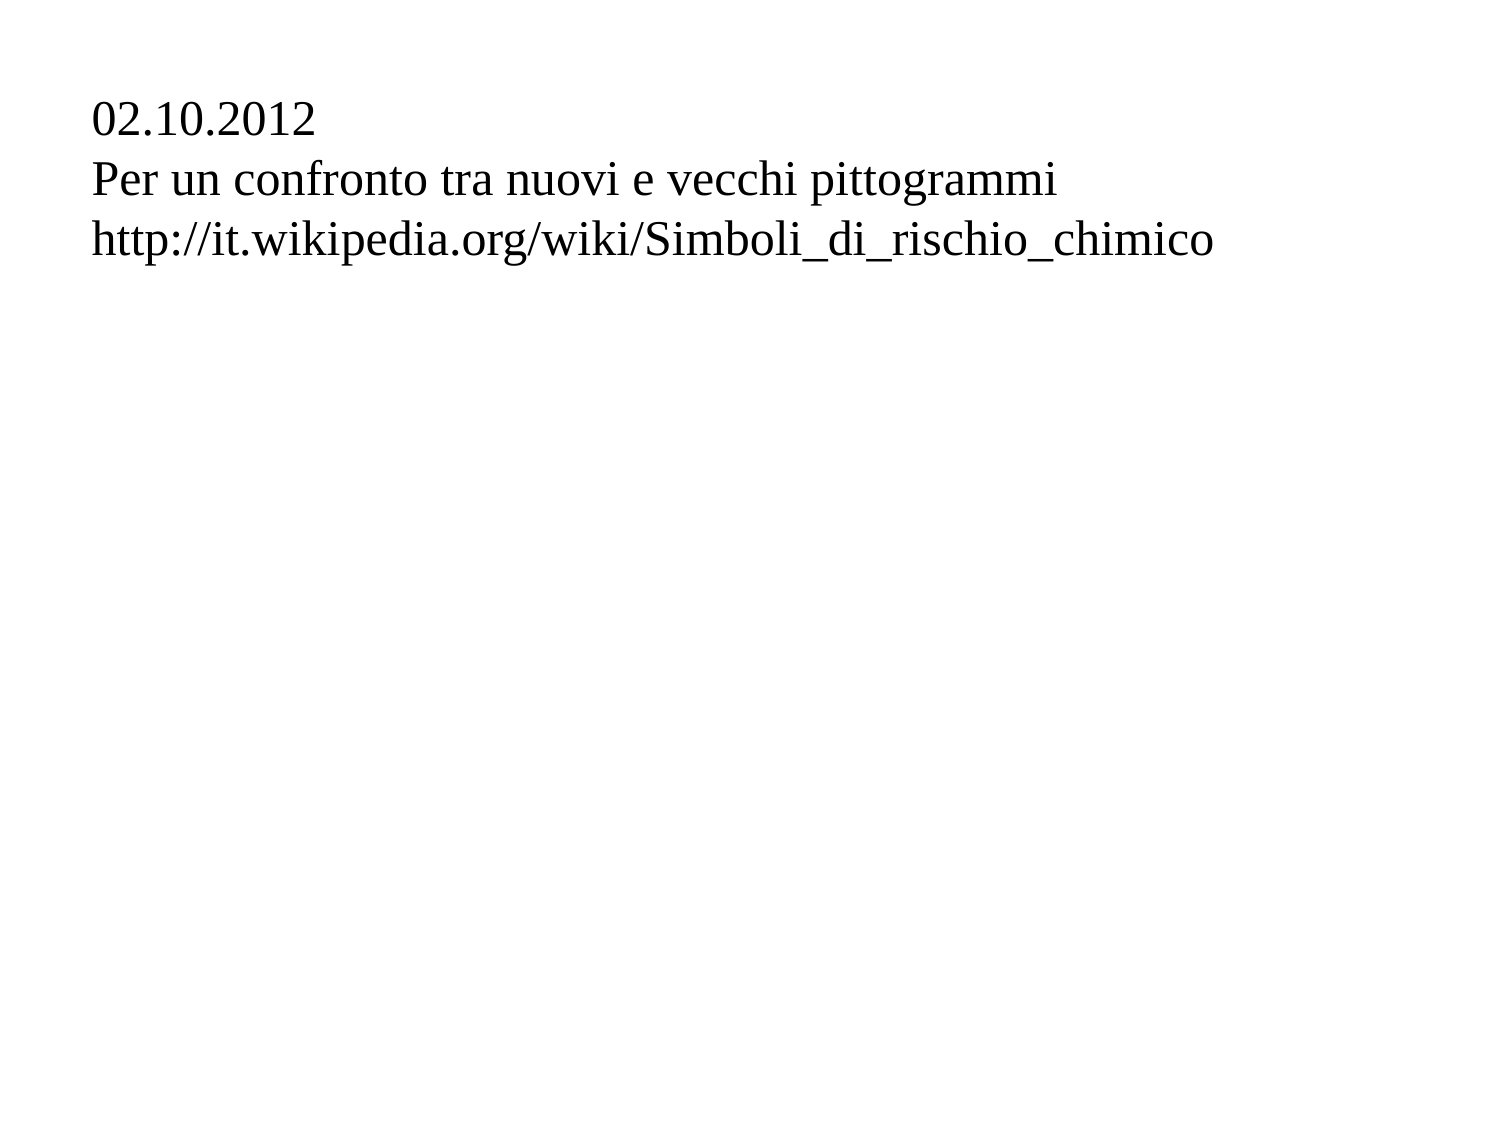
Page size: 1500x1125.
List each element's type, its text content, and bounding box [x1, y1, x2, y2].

text_box 02.10.2012 Per un confronto tra nuovi e vecchi pittogrammi http://it.wikipedia.org/wiki/Simboli_di_rischio_chimico [76, 78, 1270, 273]
